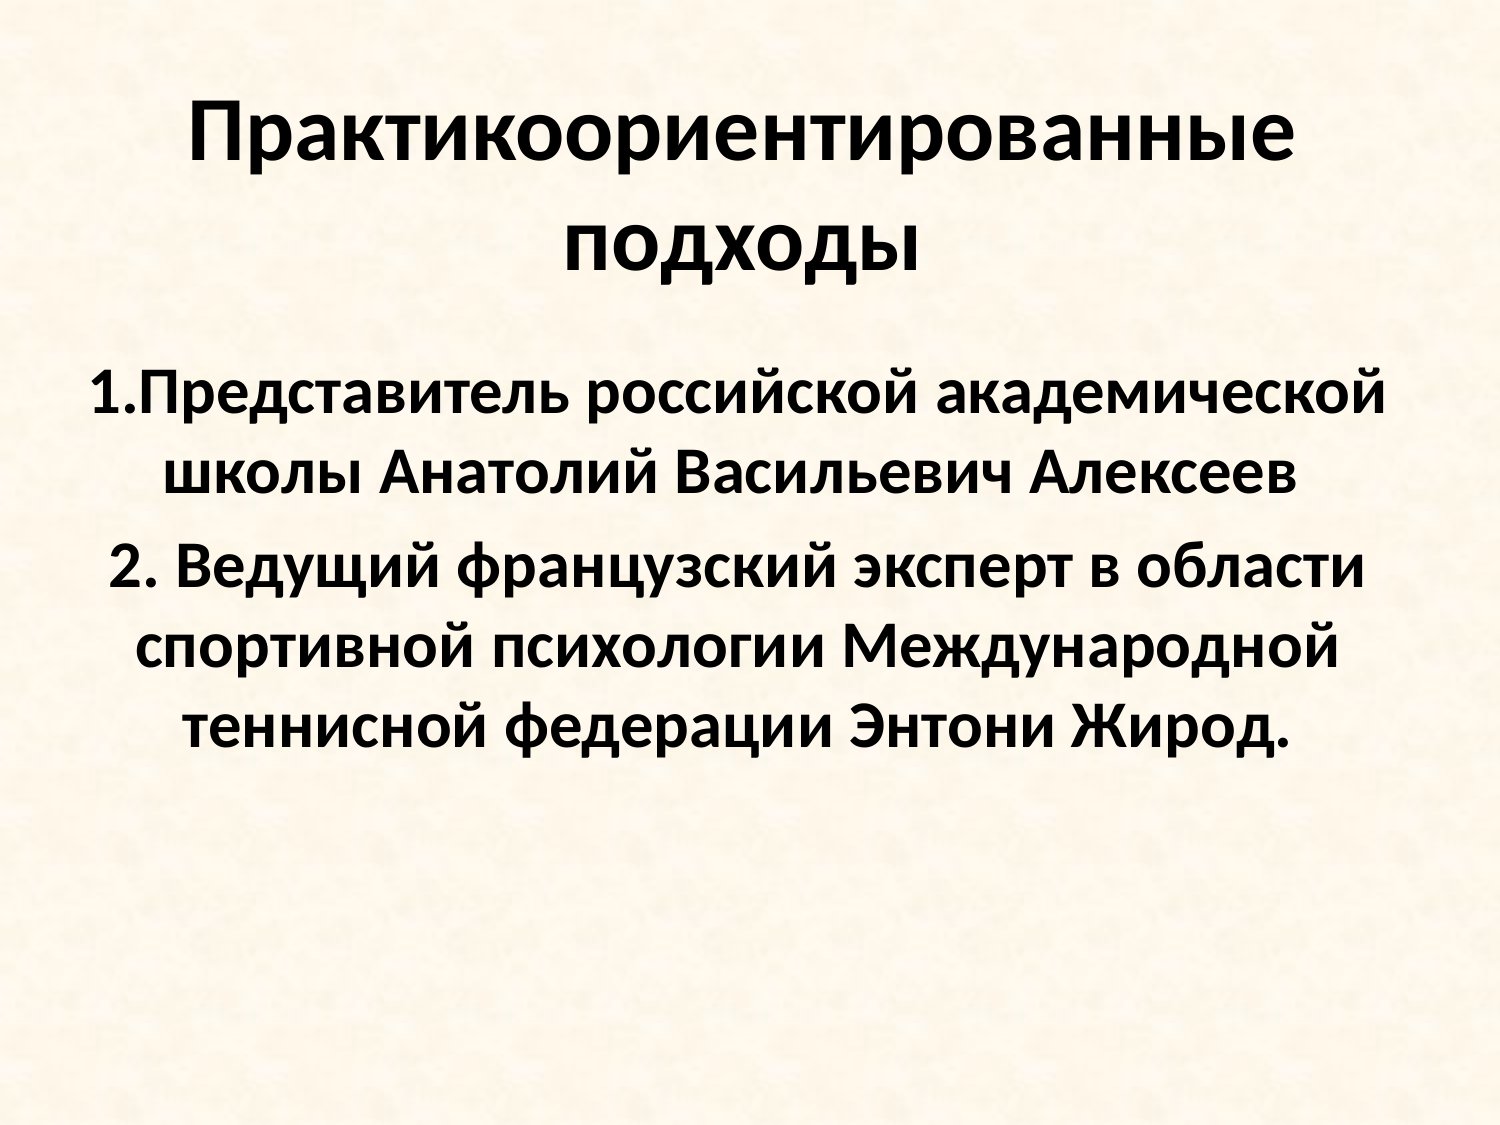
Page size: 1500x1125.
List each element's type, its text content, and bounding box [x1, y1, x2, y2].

title Практикоориентированные подходы [105, 58, 1381, 246]
subtitle 1.Представитель российской академической школы Анатолий Васильевич Алексеев 2. Ведущий французский эксперт в области спортивной психологии Международной теннисной федерации Энтони Жирод. [46, 246, 1430, 1090]
